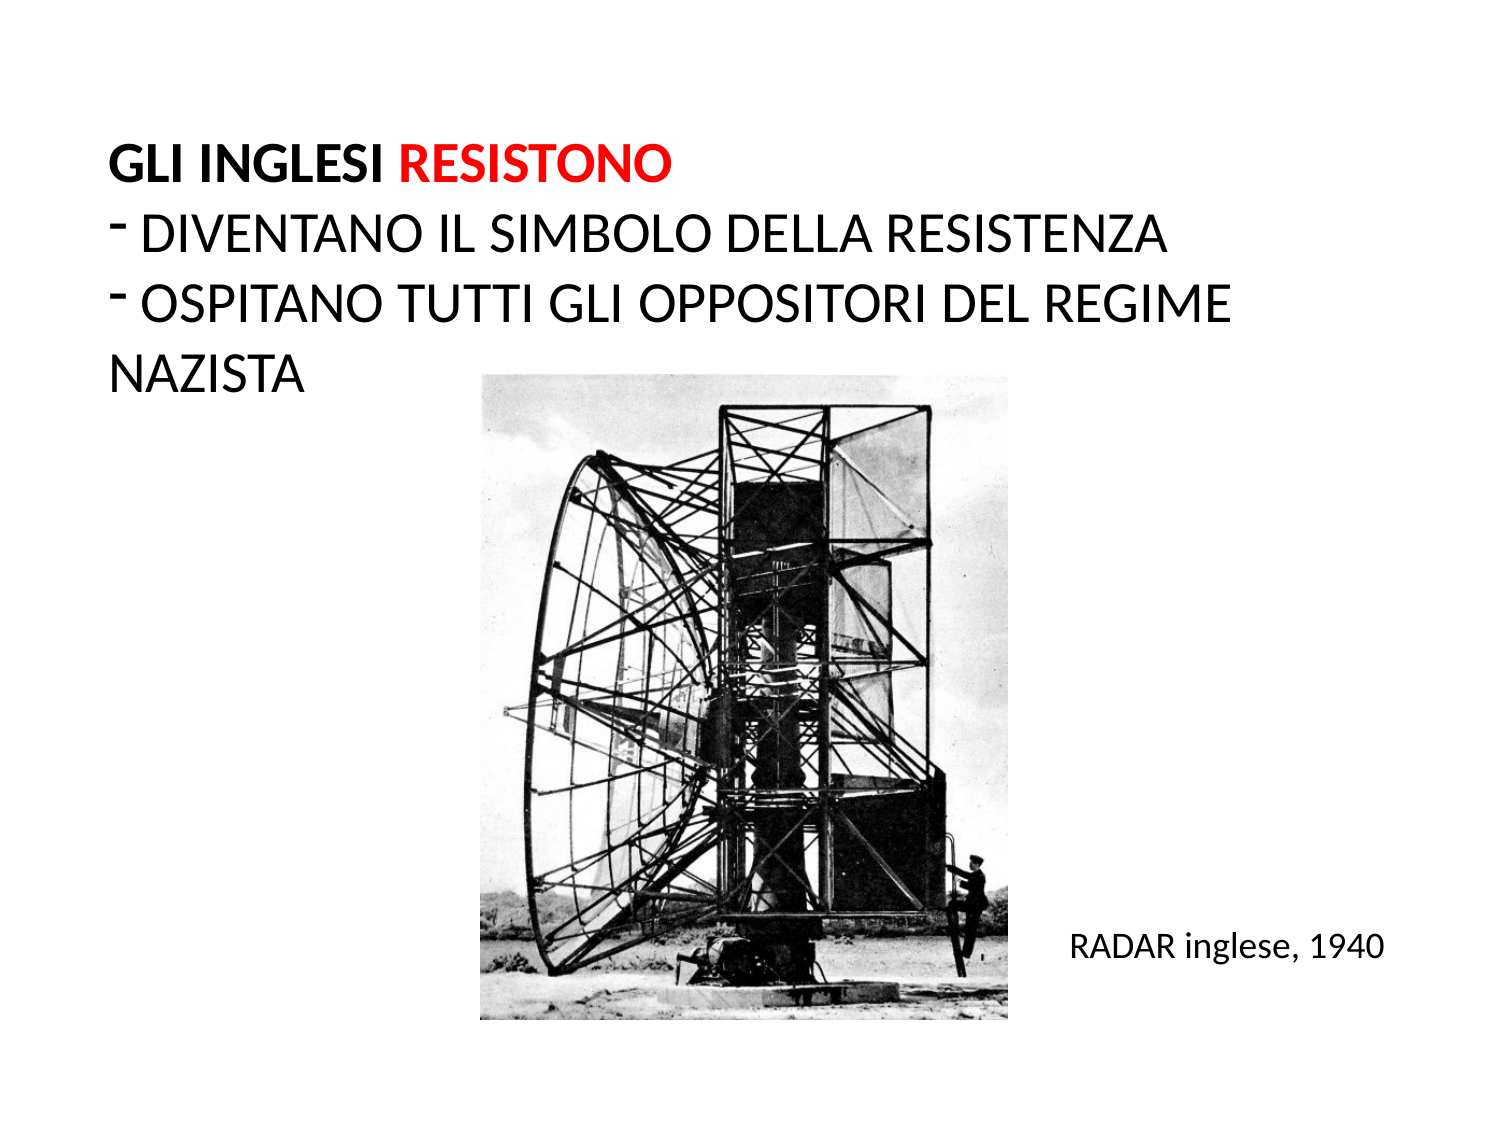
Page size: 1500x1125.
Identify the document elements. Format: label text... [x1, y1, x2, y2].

picture [480, 374, 1009, 1020]
text_box RADAR inglese, 1940 [1054, 913, 1418, 974]
text_box GLI INGLESI RESISTONO DIVENTANO IL SIMBOLO DELLA RESISTENZA OSPITANO TUTTI GLI OPPOSITORI DEL REGIME NAZISTA [93, 117, 1412, 482]
